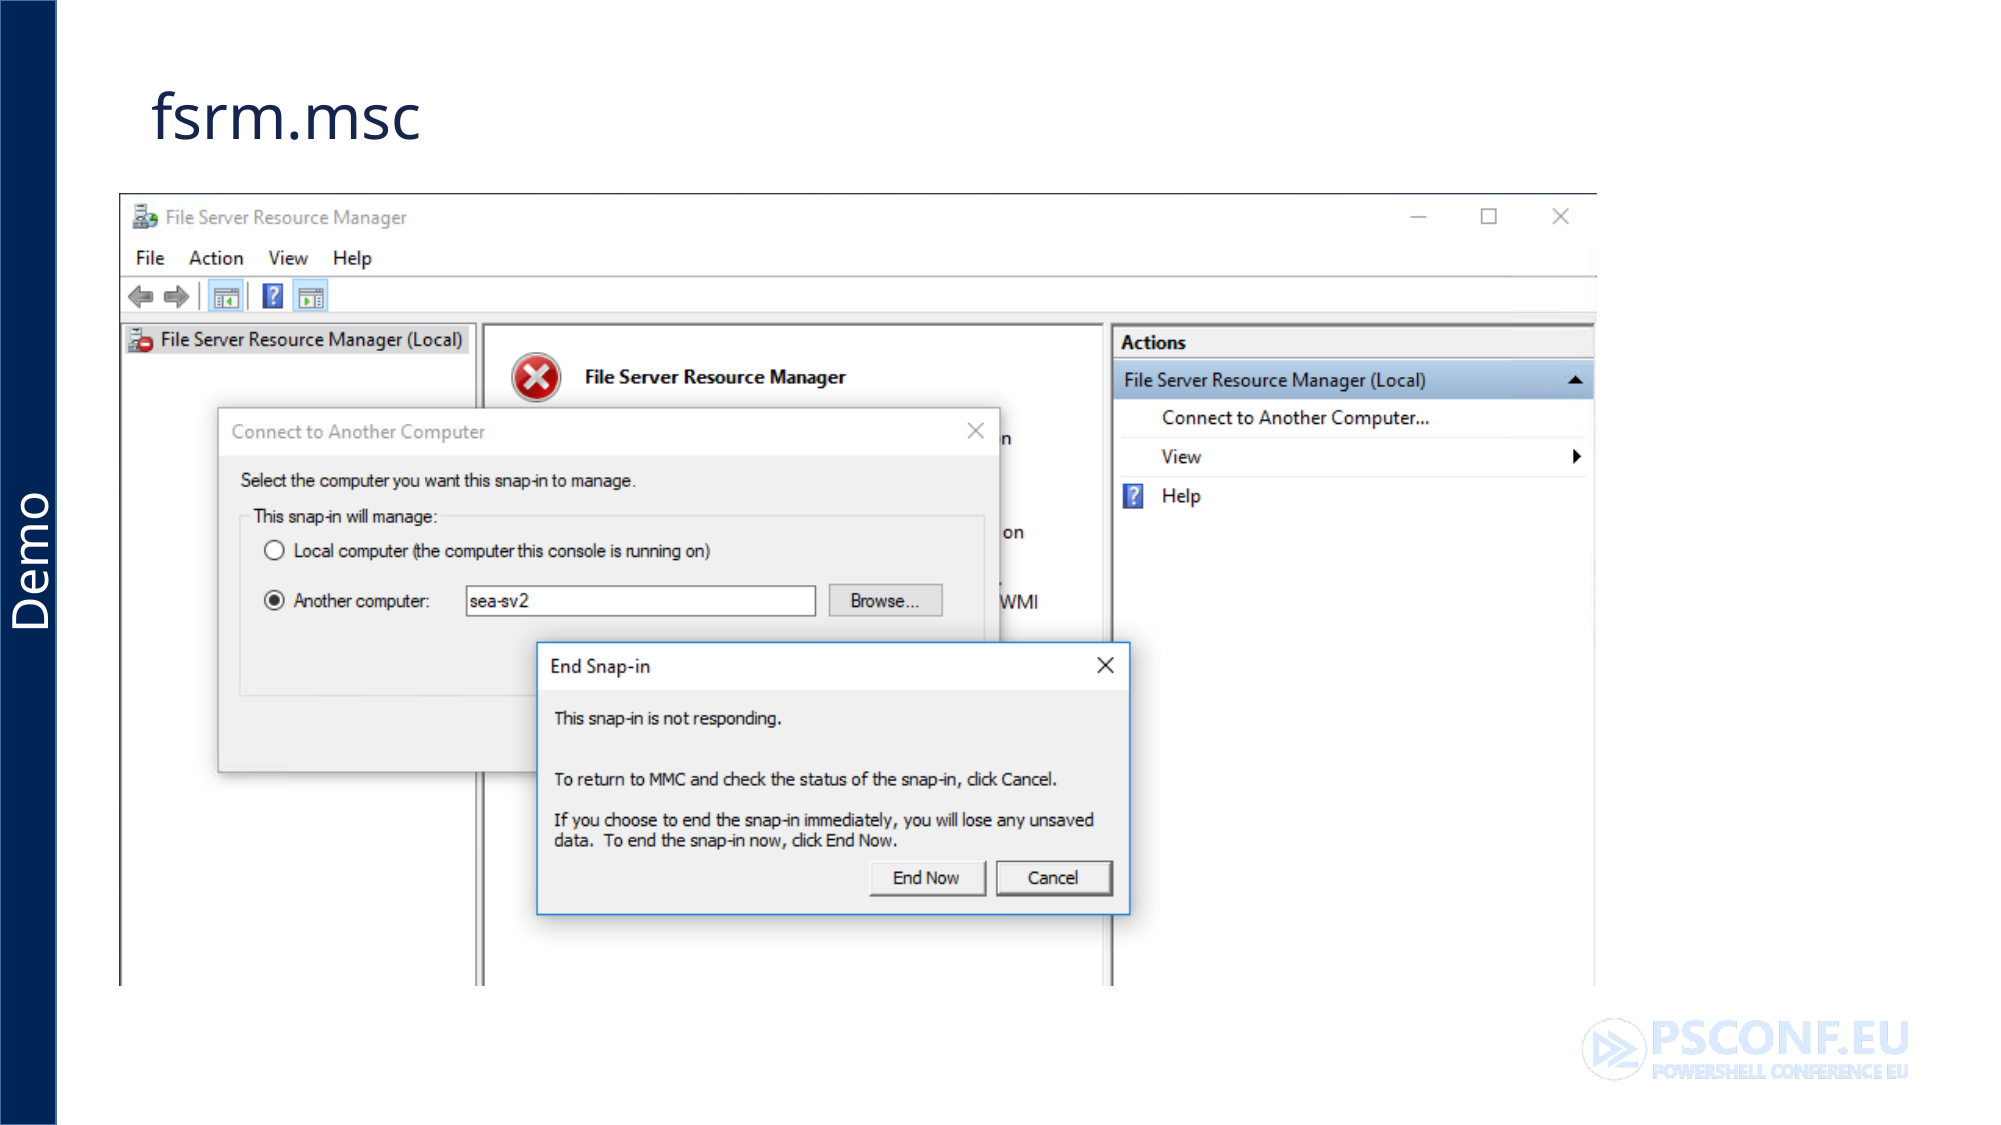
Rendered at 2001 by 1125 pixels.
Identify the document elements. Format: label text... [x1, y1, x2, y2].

title fsrm.msc [135, 72, 1861, 167]
text_box Demo [0, 0, 57, 1125]
picture [119, 193, 1597, 986]
